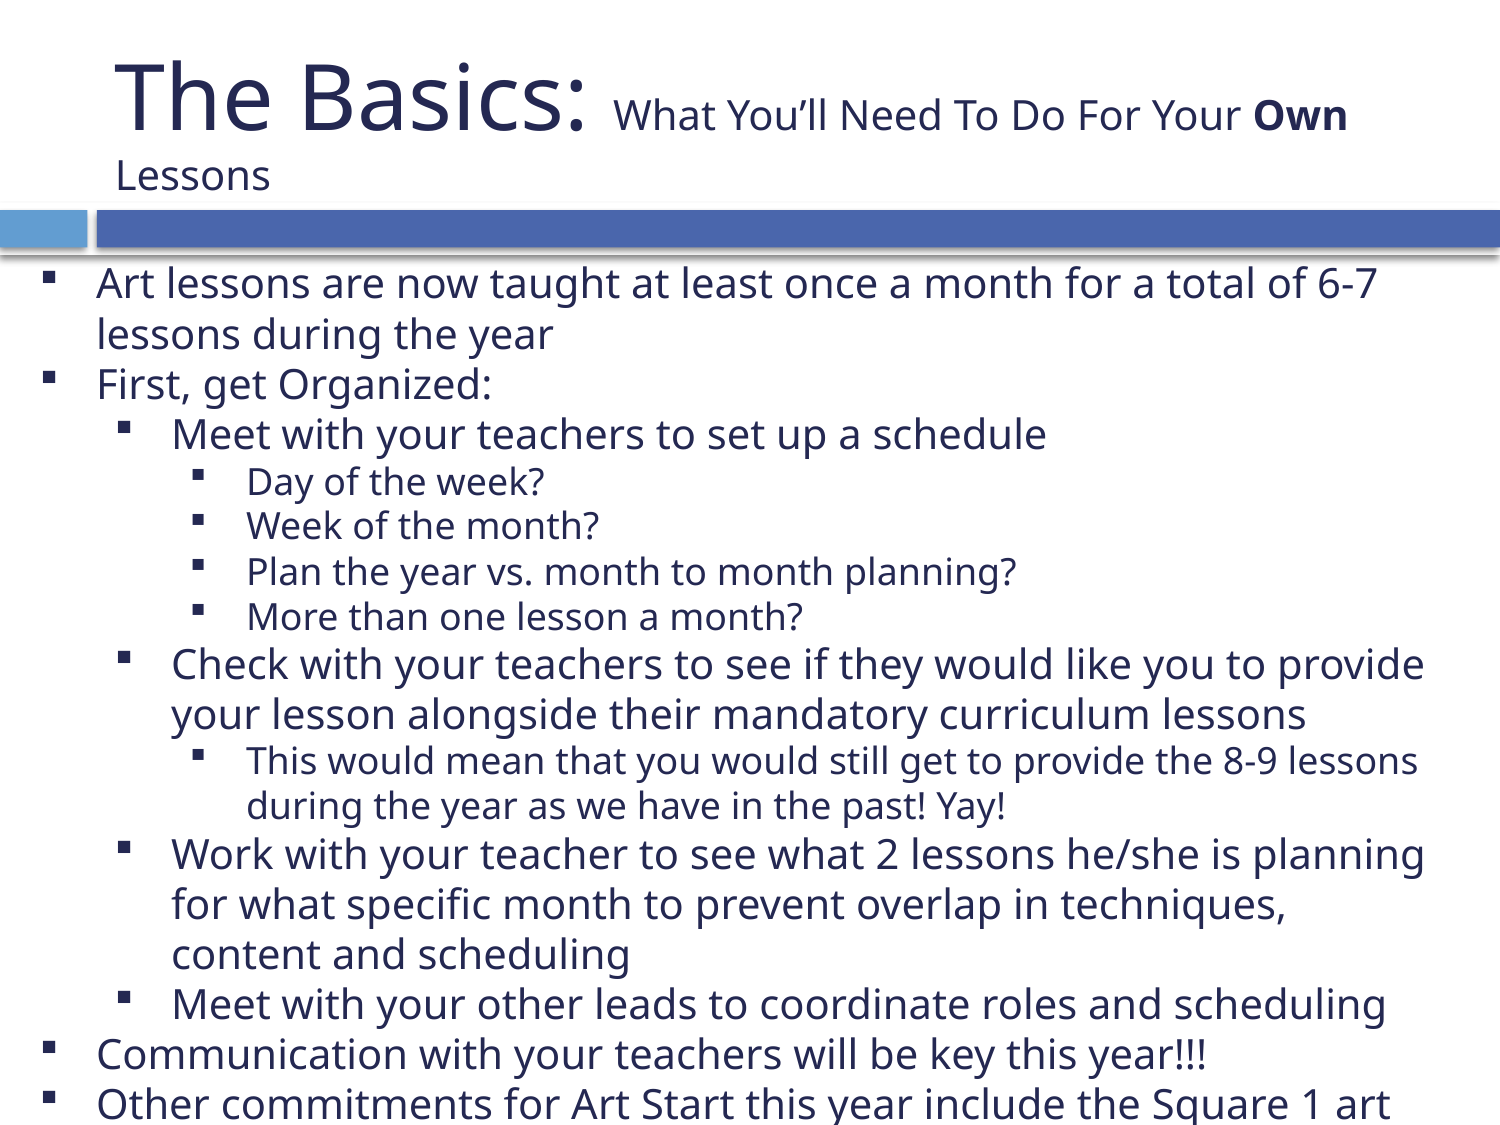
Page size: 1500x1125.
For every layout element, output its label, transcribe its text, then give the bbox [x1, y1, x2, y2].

text_box Art lessons are now taught at least once a month for a total of 6-7 lessons during the year First, get Organized: Meet with your teachers to set up a schedule Day of the week? Week of the month? Plan the year vs. month to month planning? More than one lesson a month? Check with your teachers to see if they would like you to provide your lesson alongside their mandatory curriculum lessons This would mean that you would still get to provide the 8-9 lessons during the year as we have in the past! Yay! Work with your teacher to see what 2 lessons he/she is planning for what specific month to prevent overlap in techniques, content and scheduling Meet with your other leads to coordinate roles and scheduling Communication with your teachers will be key this year!!! Other commitments for Art Start this year include the Square 1 art project (January/February lesson) [24, 249, 1450, 1125]
title The Basics: What You’ll Need To Do For Your Own Lessons [99, 37, 1438, 200]
